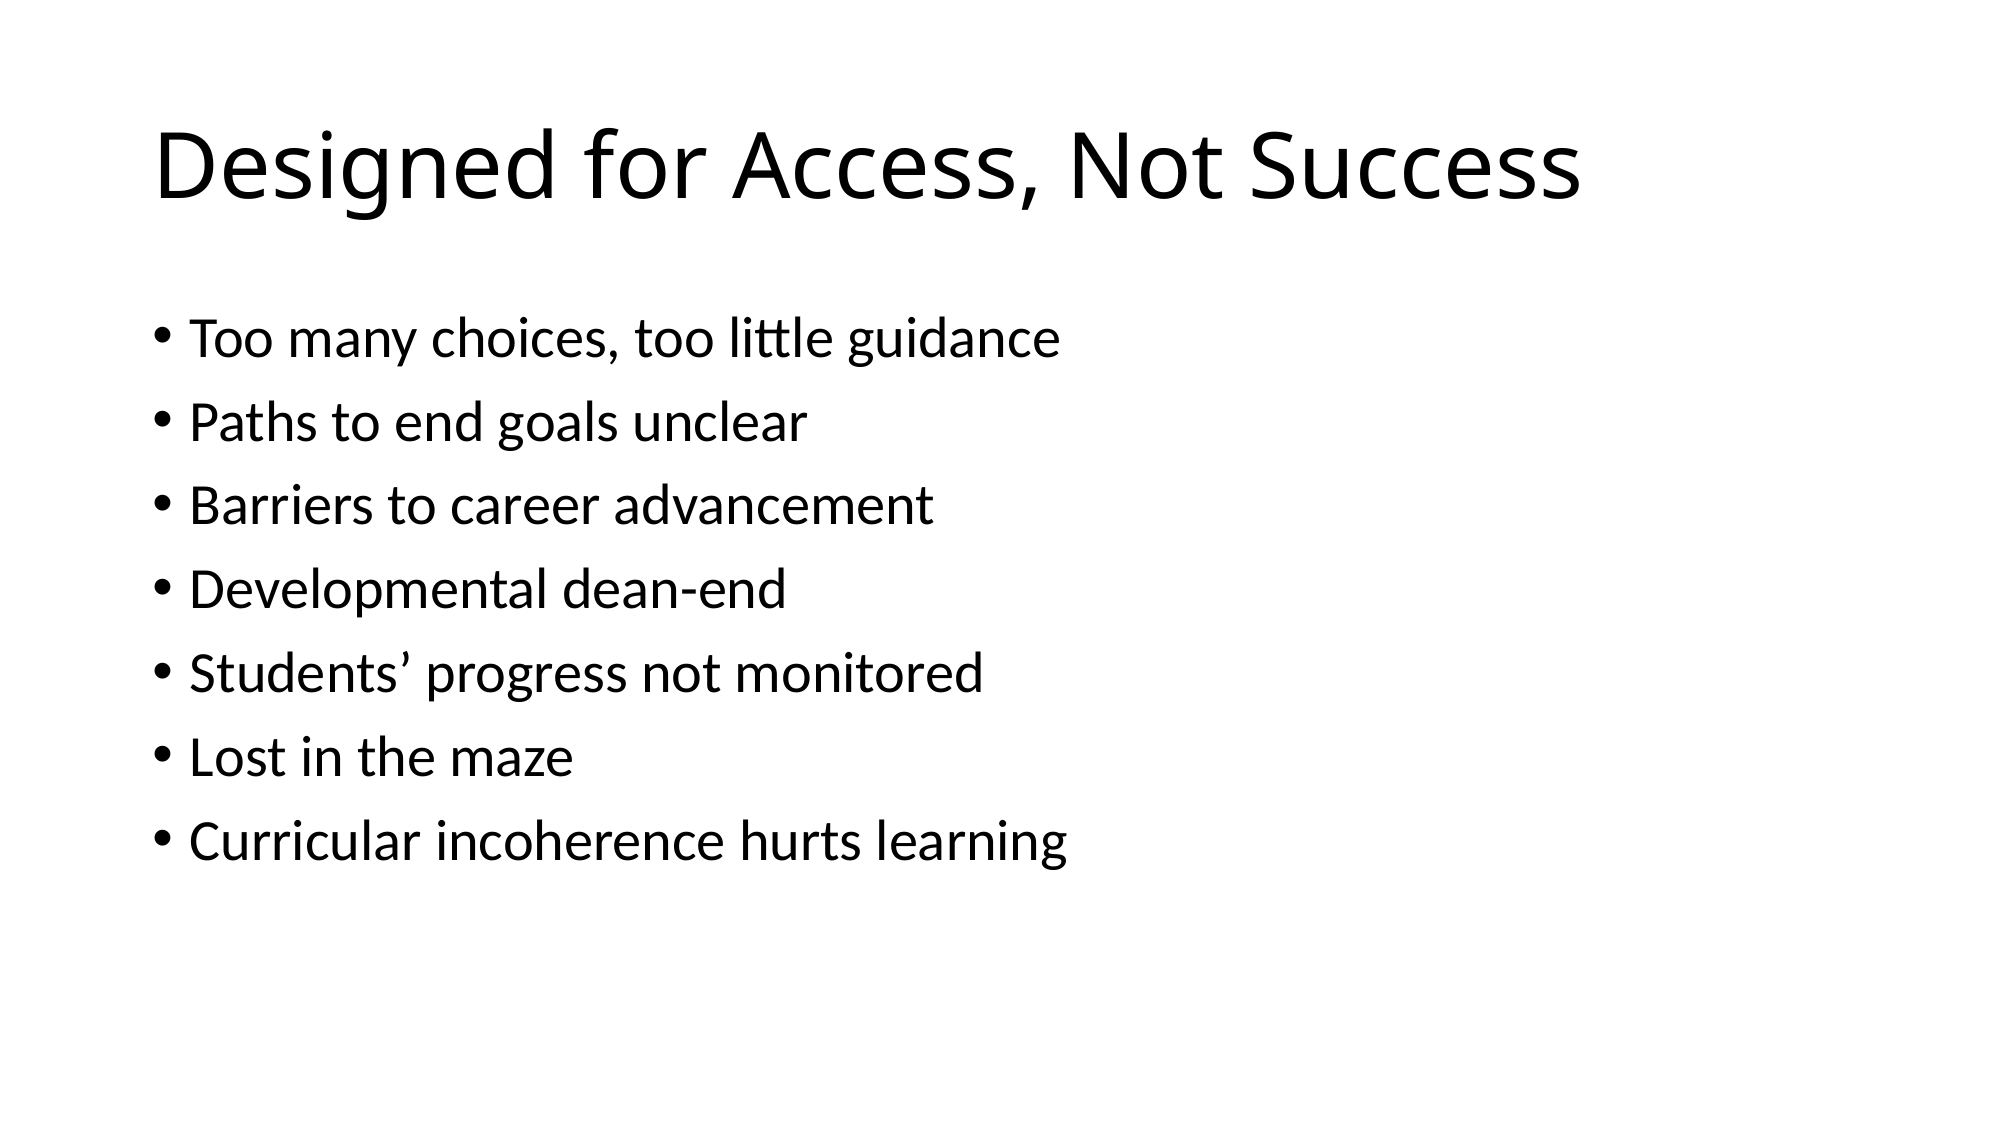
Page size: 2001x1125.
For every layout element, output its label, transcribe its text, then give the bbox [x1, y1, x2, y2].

title Designed for Access, Not Success [137, 59, 1863, 278]
list Too many choices, too little guidance Paths to end goals unclear Barriers to career advancement Developmental dean-end Students’ progress not monitored Lost in the maze Curricular incoherence hurts learning [137, 299, 1863, 1014]
